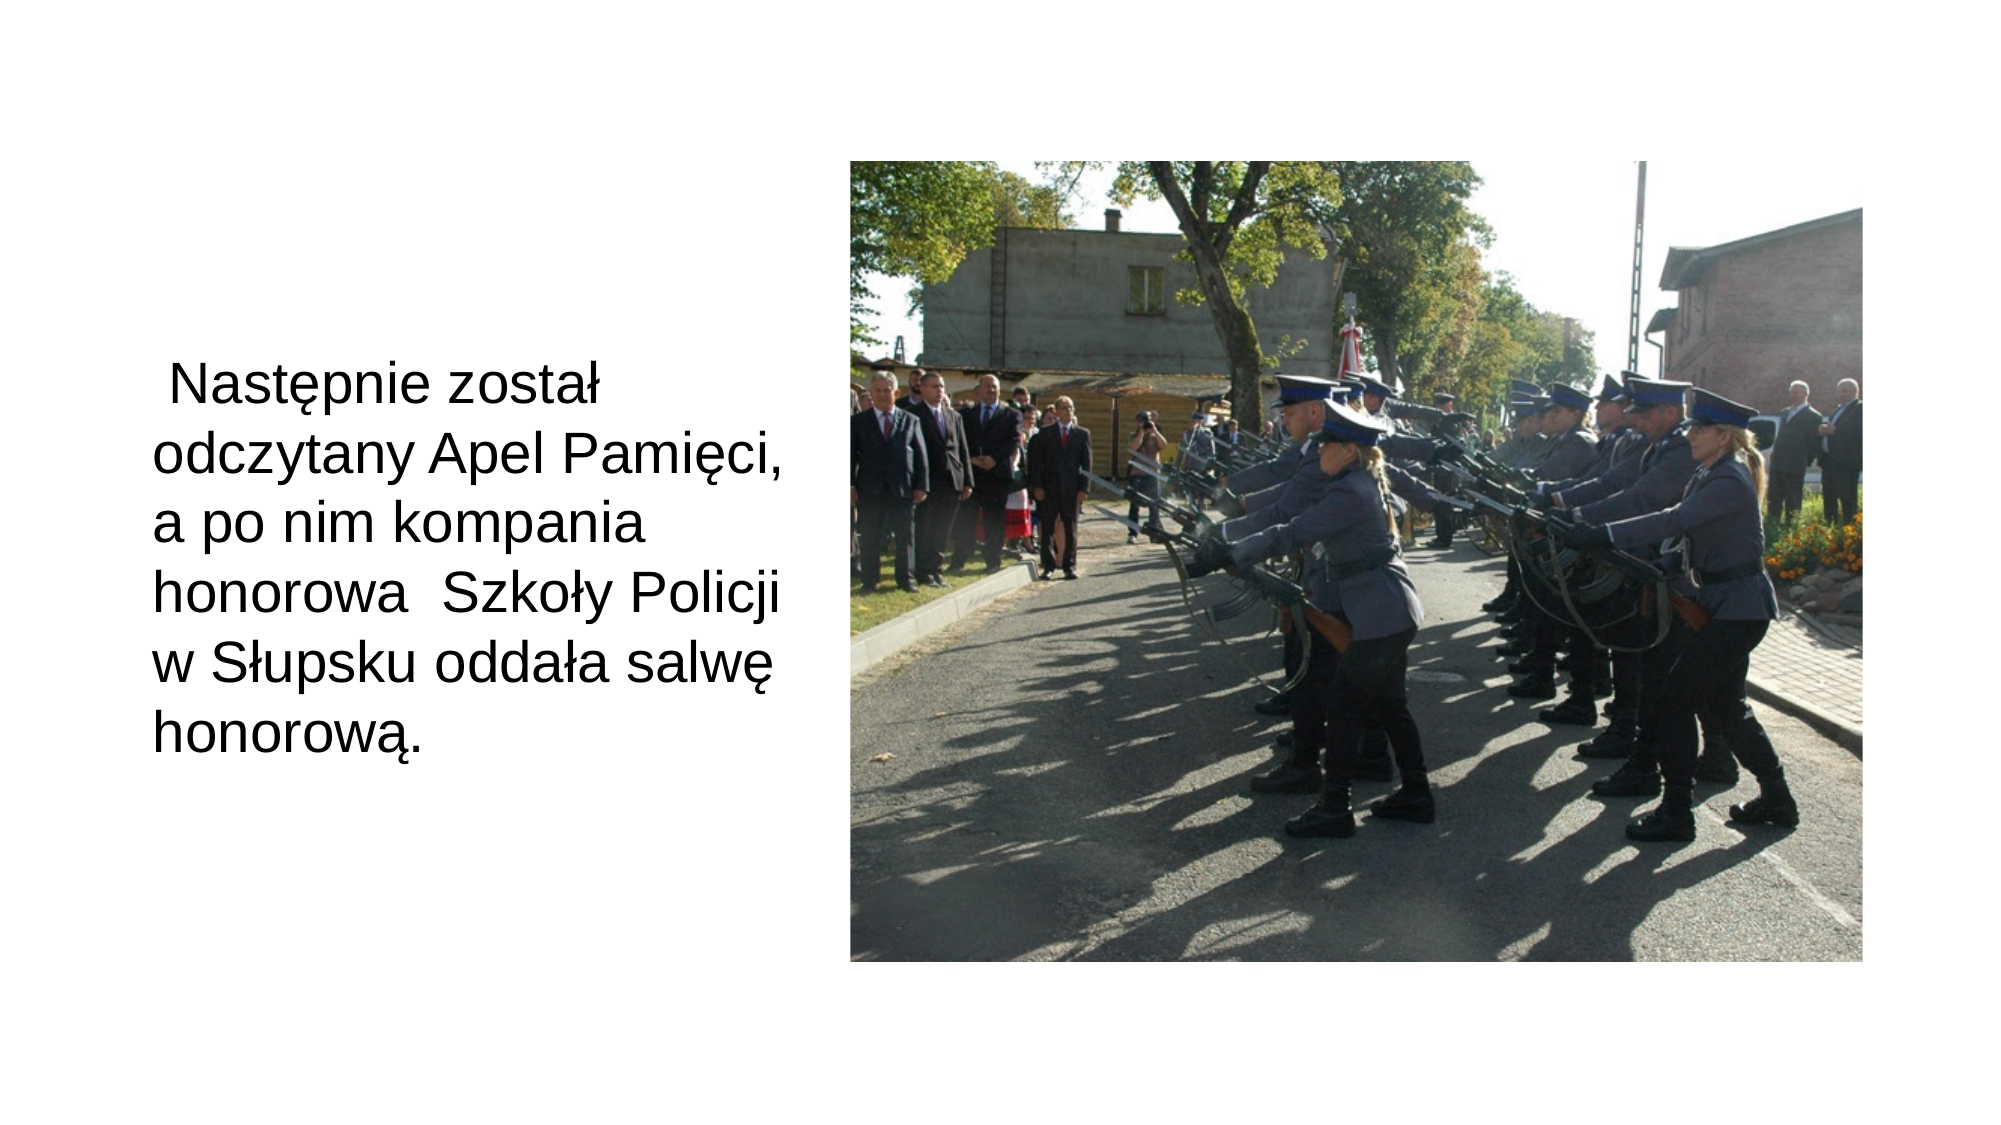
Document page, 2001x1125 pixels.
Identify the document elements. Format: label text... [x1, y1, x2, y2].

list Następnie został odczytany Apel Pamięci, a po nim kompania honorowa Szkoły Policji w Słupsku oddała salwę honorową. [137, 337, 824, 963]
picture [850, 161, 1863, 962]
